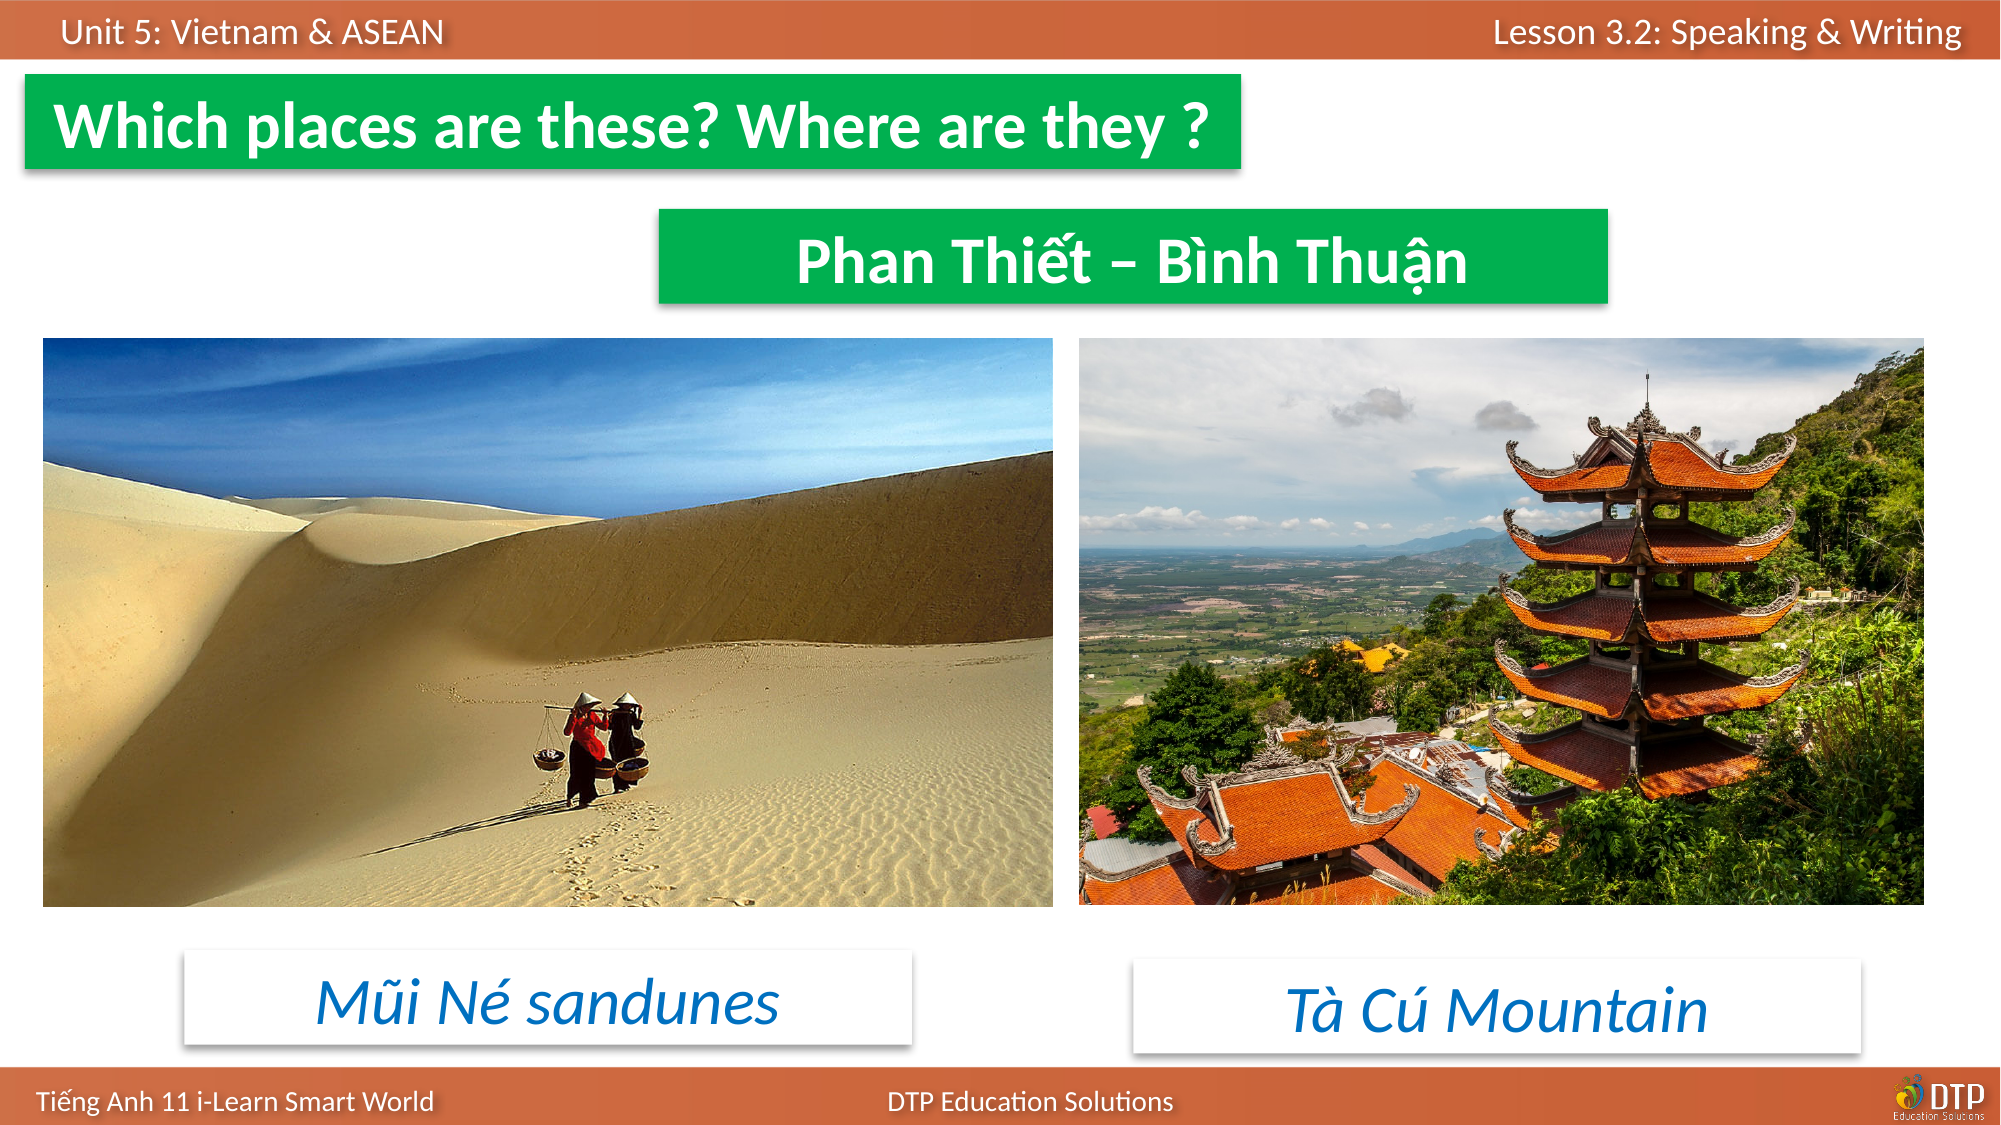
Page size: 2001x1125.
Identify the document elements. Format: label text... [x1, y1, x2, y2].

text_box Mũi Né sandunes [184, 950, 912, 1045]
text_box Which places are these? Where are they ? [24, 74, 1242, 169]
text_box Phan Thiết – Bình Thuận [658, 208, 1608, 304]
text_box Tà Cú Mountain [1133, 958, 1861, 1054]
picture [0, 0, 2001, 1125]
